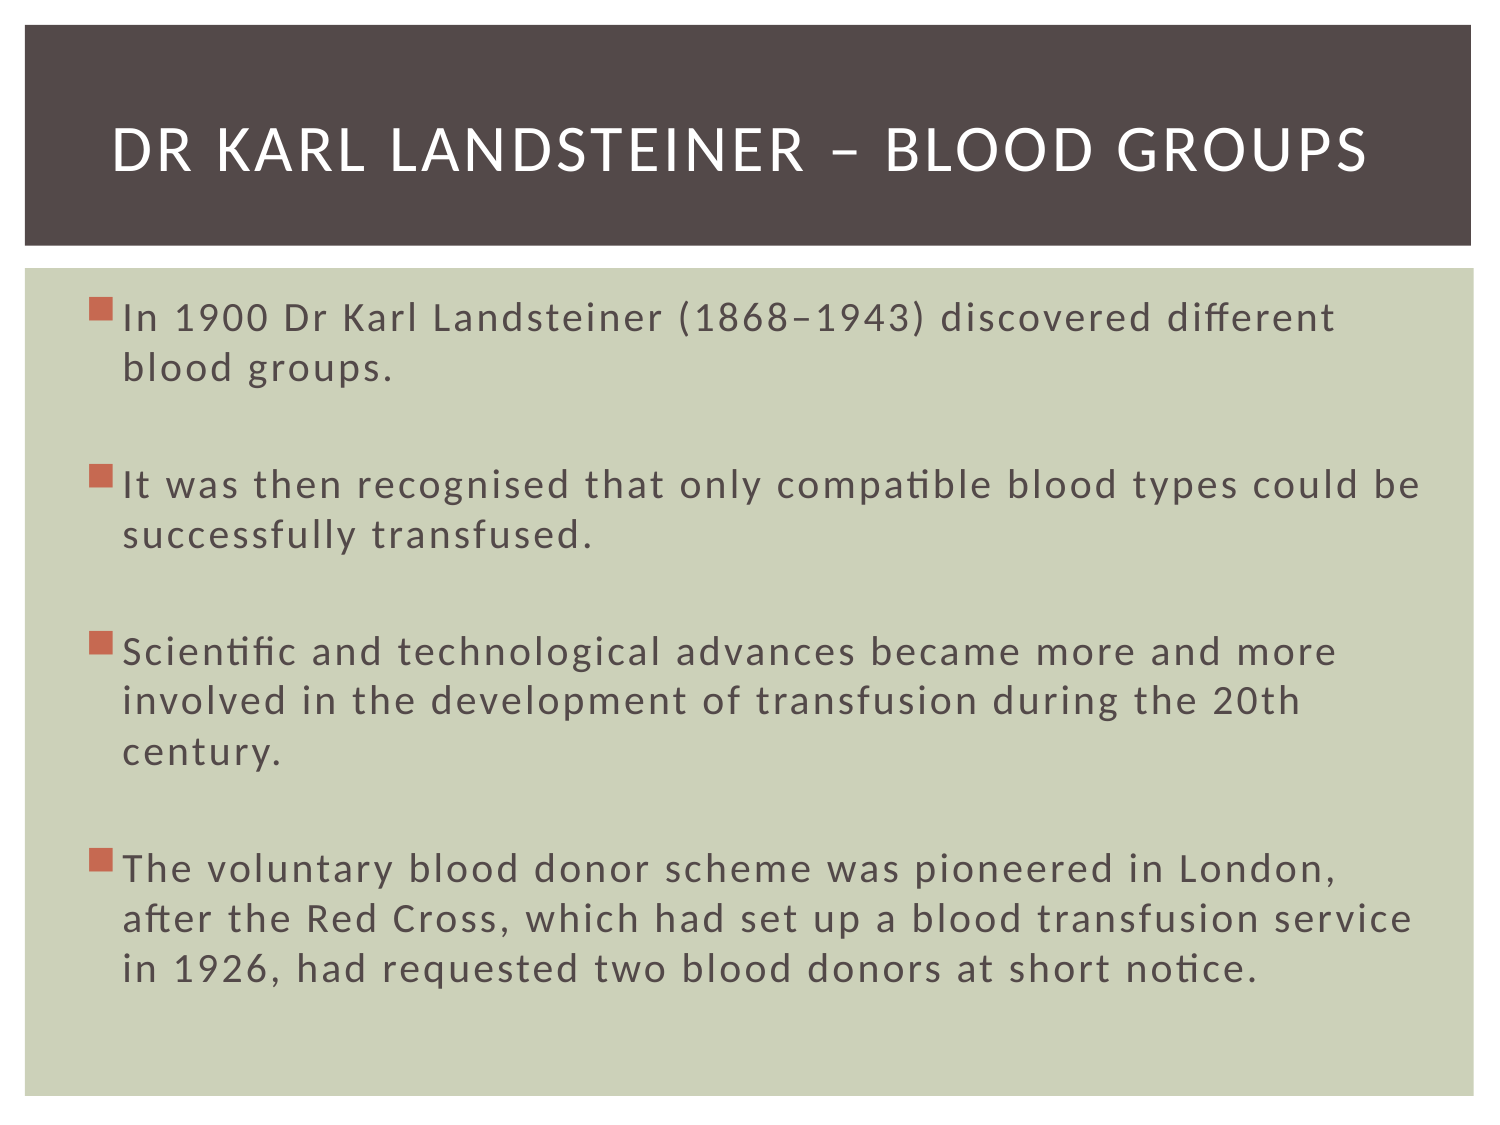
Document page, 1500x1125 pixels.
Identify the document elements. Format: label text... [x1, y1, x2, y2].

title Dr Karl Landsteiner – Blood groups [62, 58, 1438, 232]
list In 1900 Dr Karl Landsteiner (1868–1943) discovered different blood groups. It was then recognised that only compatible blood types could be successfully transfused. Scientific and technological advances became more and more involved in the development of transfusion during the 20th century. The voluntary blood donor scheme was pioneered in London, after the Red Cross, which had set up a blood transfusion service in 1926, had requested two blood donors at short notice. [62, 281, 1442, 1071]
